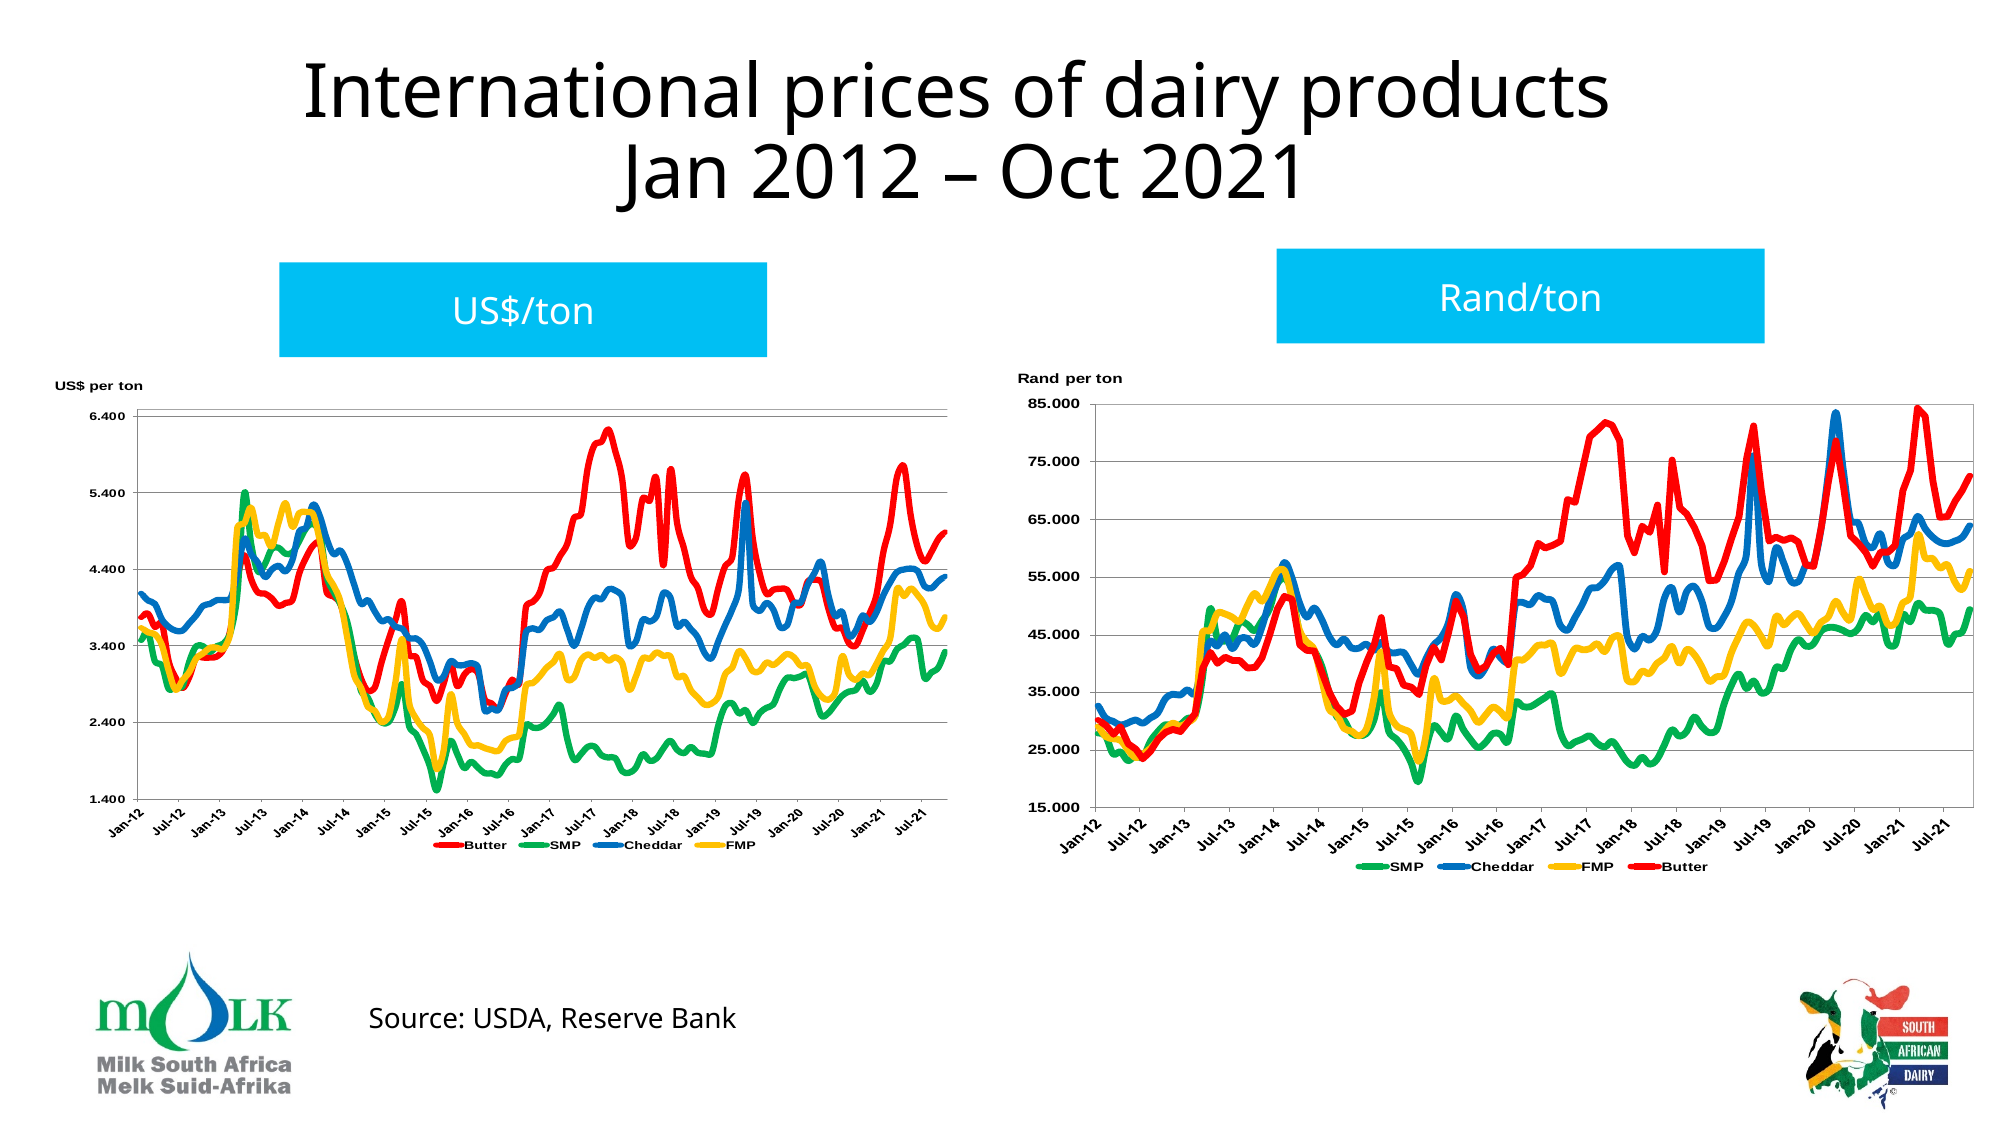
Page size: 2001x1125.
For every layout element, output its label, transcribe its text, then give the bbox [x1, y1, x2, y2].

text_box Source: USDA, Reserve Bank [353, 993, 1331, 1042]
picture [1792, 1005, 1956, 1113]
title International prices of dairy products Jan 2012 – Oct 2021 [99, 45, 1835, 233]
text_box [999, 351, 1987, 902]
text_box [39, 364, 948, 862]
text_box US$/ton [278, 261, 768, 358]
text_box Rand/ton [1276, 248, 1766, 344]
list [1572, 262, 2000, 1005]
picture [74, 944, 319, 1105]
